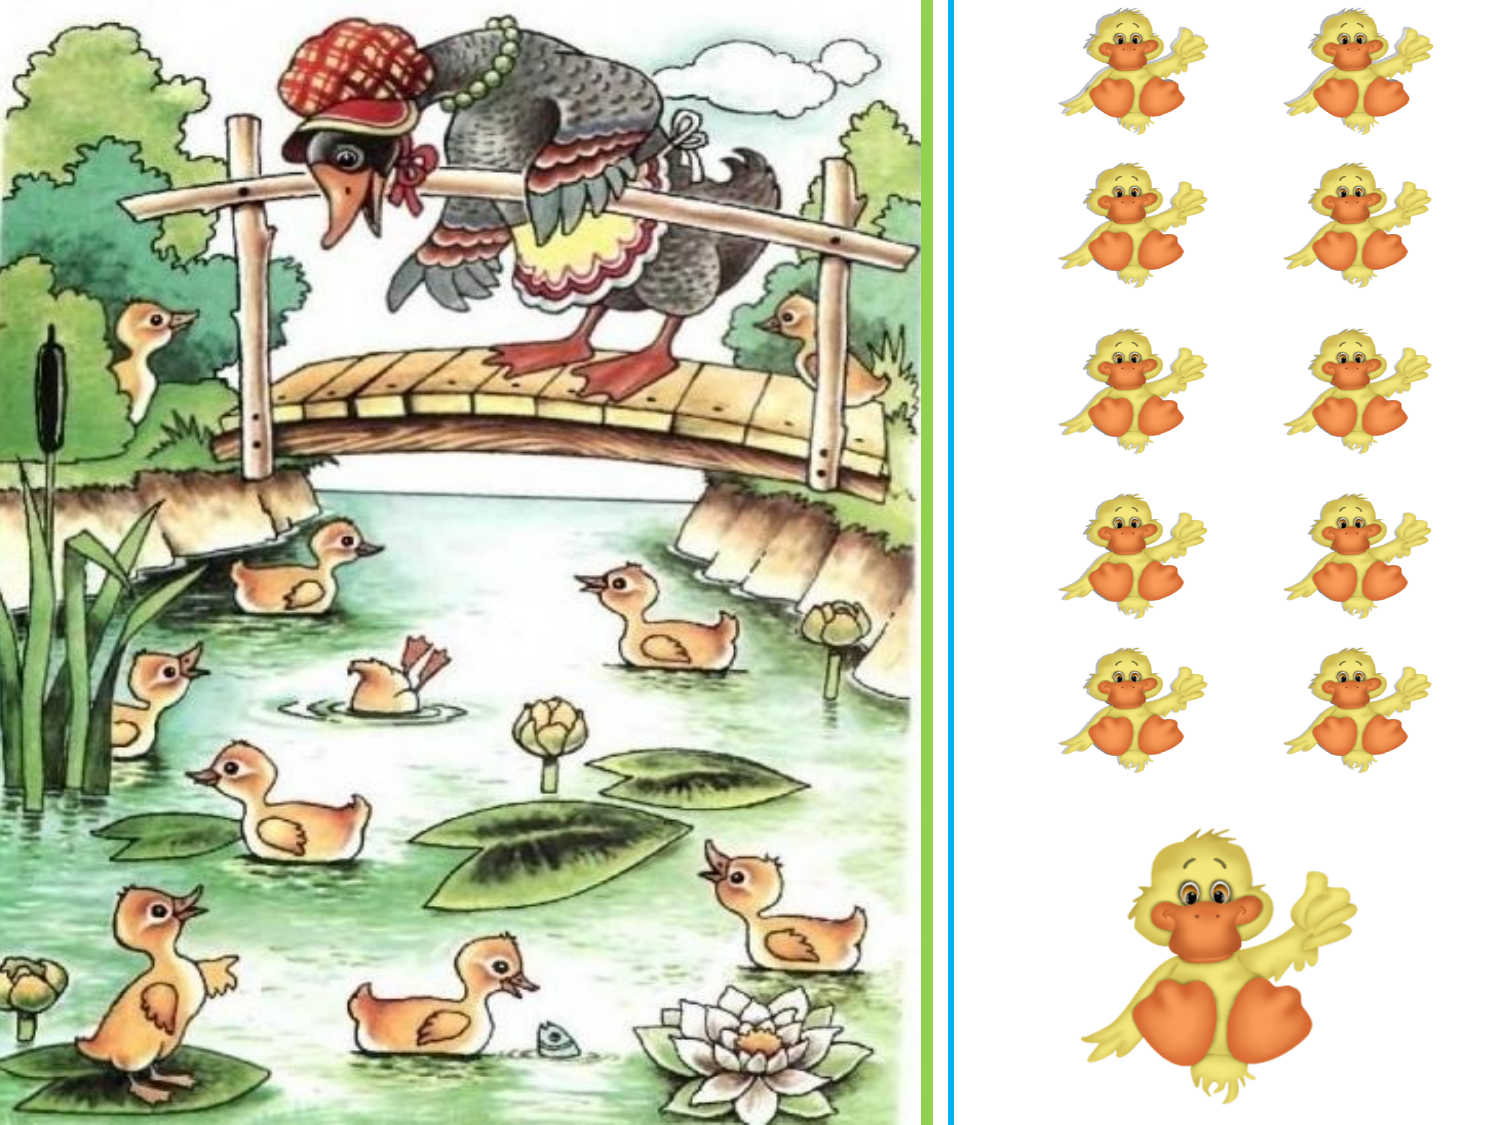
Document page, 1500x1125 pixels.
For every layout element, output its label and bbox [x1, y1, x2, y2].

picture [1054, 326, 1210, 457]
picture [1278, 160, 1435, 292]
picture [1054, 644, 1210, 776]
picture [0, 0, 926, 1125]
picture [1278, 644, 1435, 776]
picture [1054, 160, 1210, 292]
picture [1278, 326, 1435, 457]
picture [1054, 491, 1210, 622]
picture [1054, 5, 1211, 138]
picture [1278, 5, 1436, 138]
picture [1278, 491, 1435, 622]
text_box [1073, 824, 1363, 1112]
